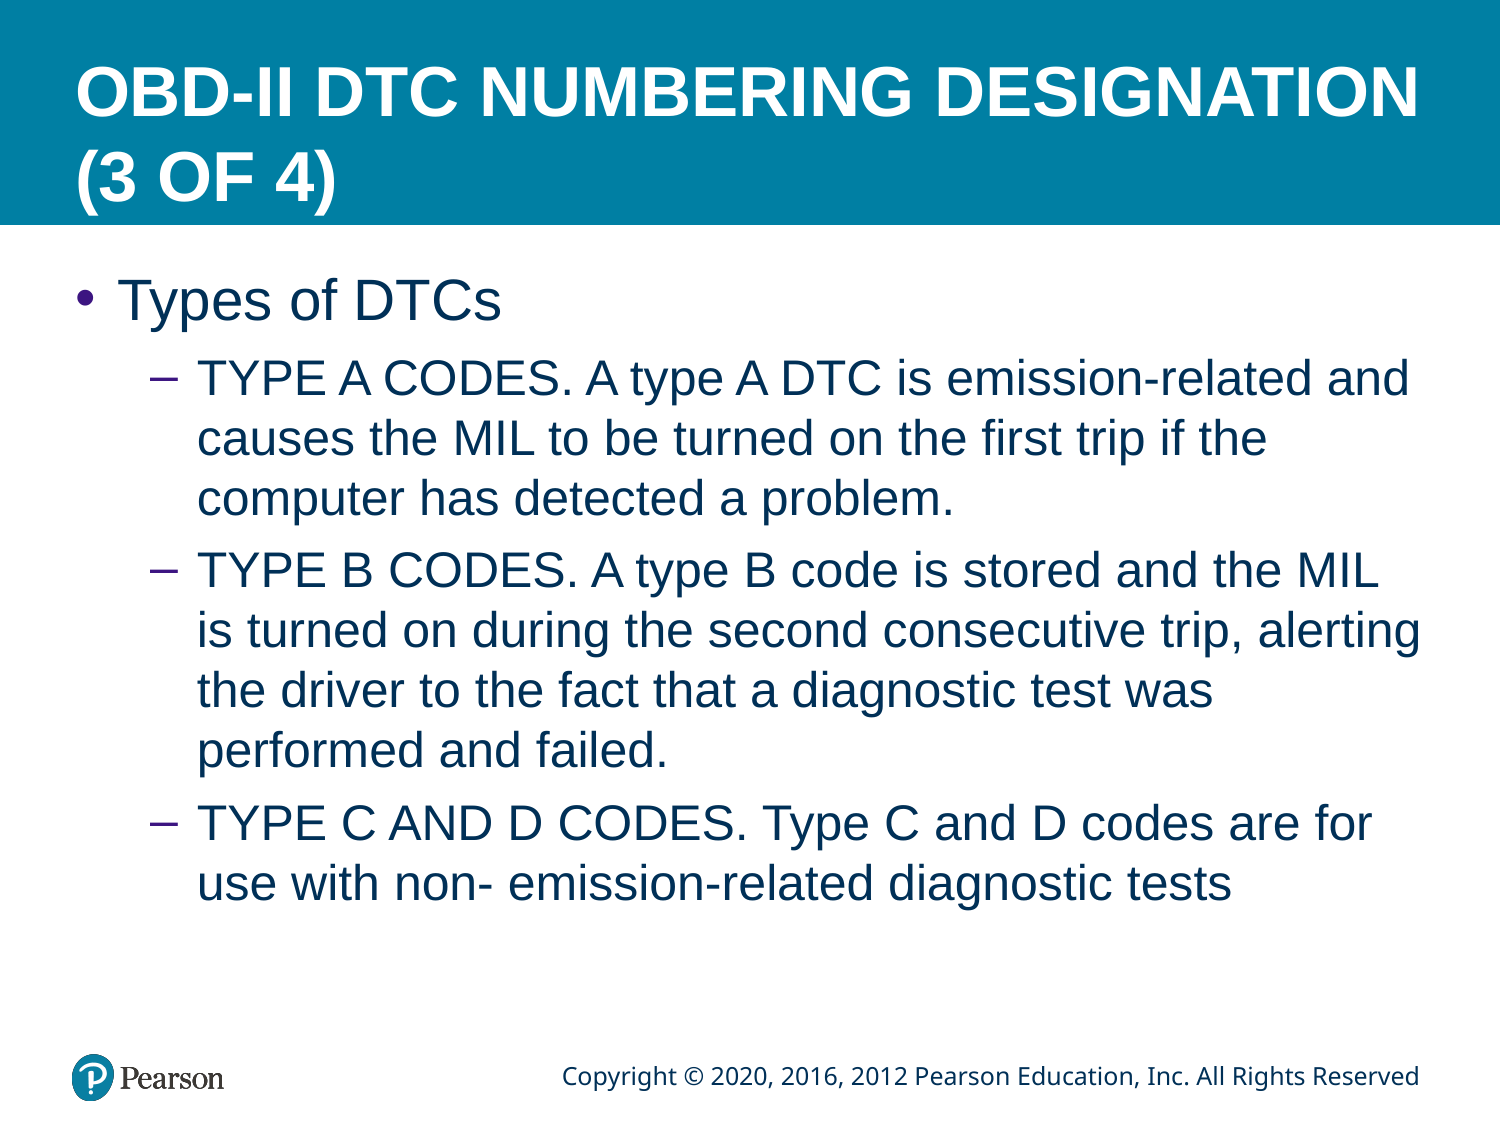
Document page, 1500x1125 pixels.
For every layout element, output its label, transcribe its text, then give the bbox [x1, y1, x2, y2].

picture [80, 1063, 106, 1088]
list Types of DTCs TYPE A CODES. A type A DTC is emission-related and causes the MIL to be turned on the first trip if the computer has detected a problem. TYPE B CODES. A type B code is stored and the MIL is turned on during the second consecutive trip, alerting the driver to the fact that a diagnostic test was performed and failed. TYPE C AND D CODES. Type C and D codes are for use with non- emission-related diagnostic tests [75, 262, 1425, 1005]
picture [72, 1054, 87, 1070]
picture [98, 1054, 224, 1101]
picture [72, 1088, 83, 1101]
title OBD-II DTC NUMBERING DESIGNATION (3 OF 4) [75, 35, 1425, 216]
